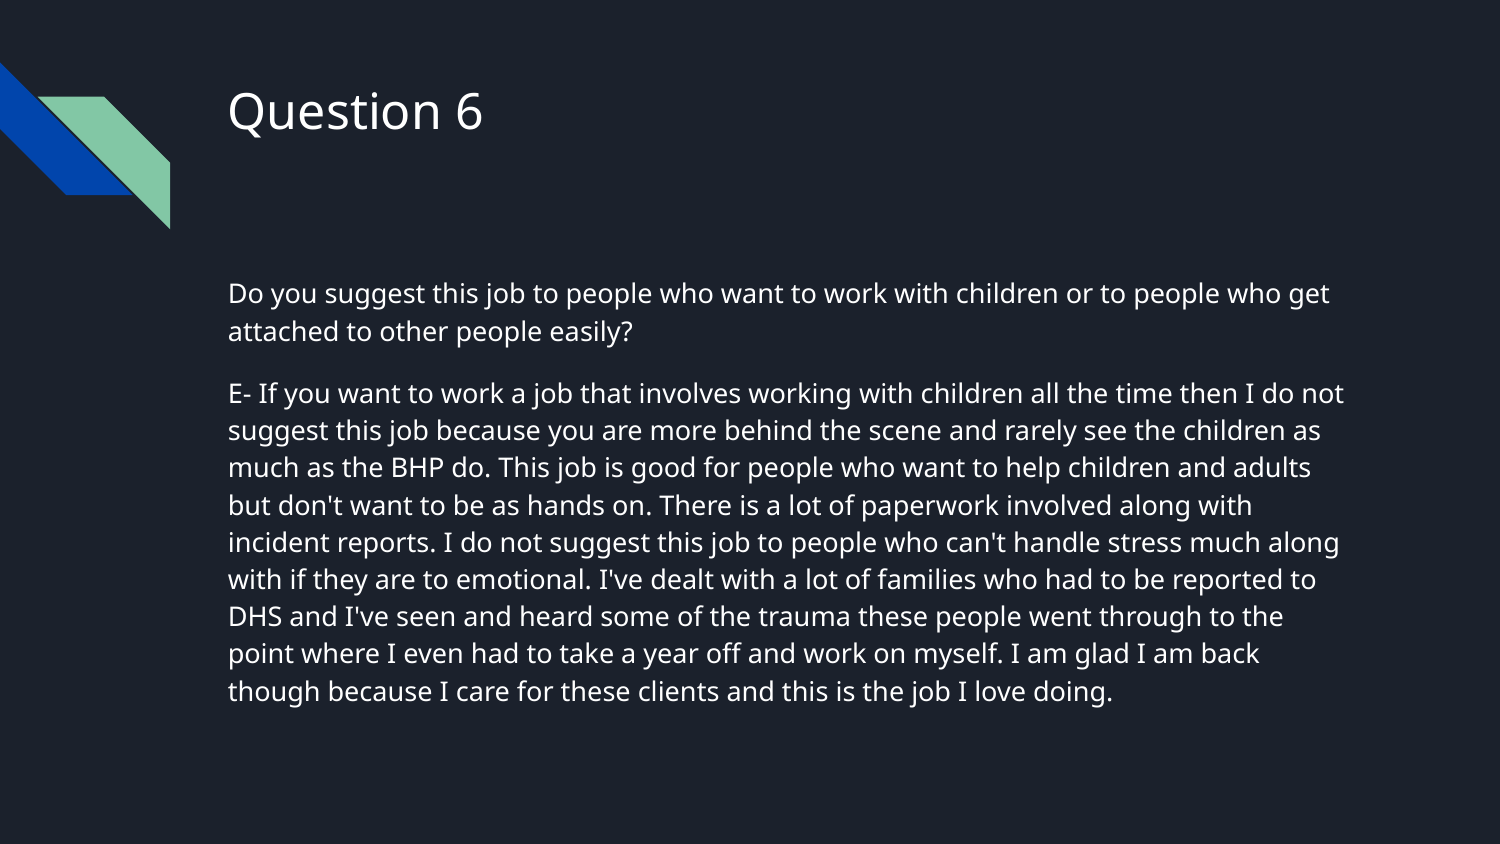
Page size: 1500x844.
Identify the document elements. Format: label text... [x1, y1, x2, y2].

list Do you suggest this job to people who want to work with children or to people who get attached to other people easily? E- If you want to work a job that involves working with children all the time then I do not suggest this job because you are more behind the scene and rarely see the children as much as the BHP do. This job is good for people who want to help children and adults but don't want to be as hands on. There is a lot of paperwork involved along with incident reports. I do not suggest this job to people who can't handle stress much along with if they are to emotional. I've dealt with a lot of families who had to be reported to DHS and I've seen and heard some of the trauma these people went through to the point where I even had to take a year off and work on myself. I am glad I am back though because I care for these clients and this is the job I love doing. [212, 257, 1368, 735]
title Question 6 [212, 64, 1368, 215]
